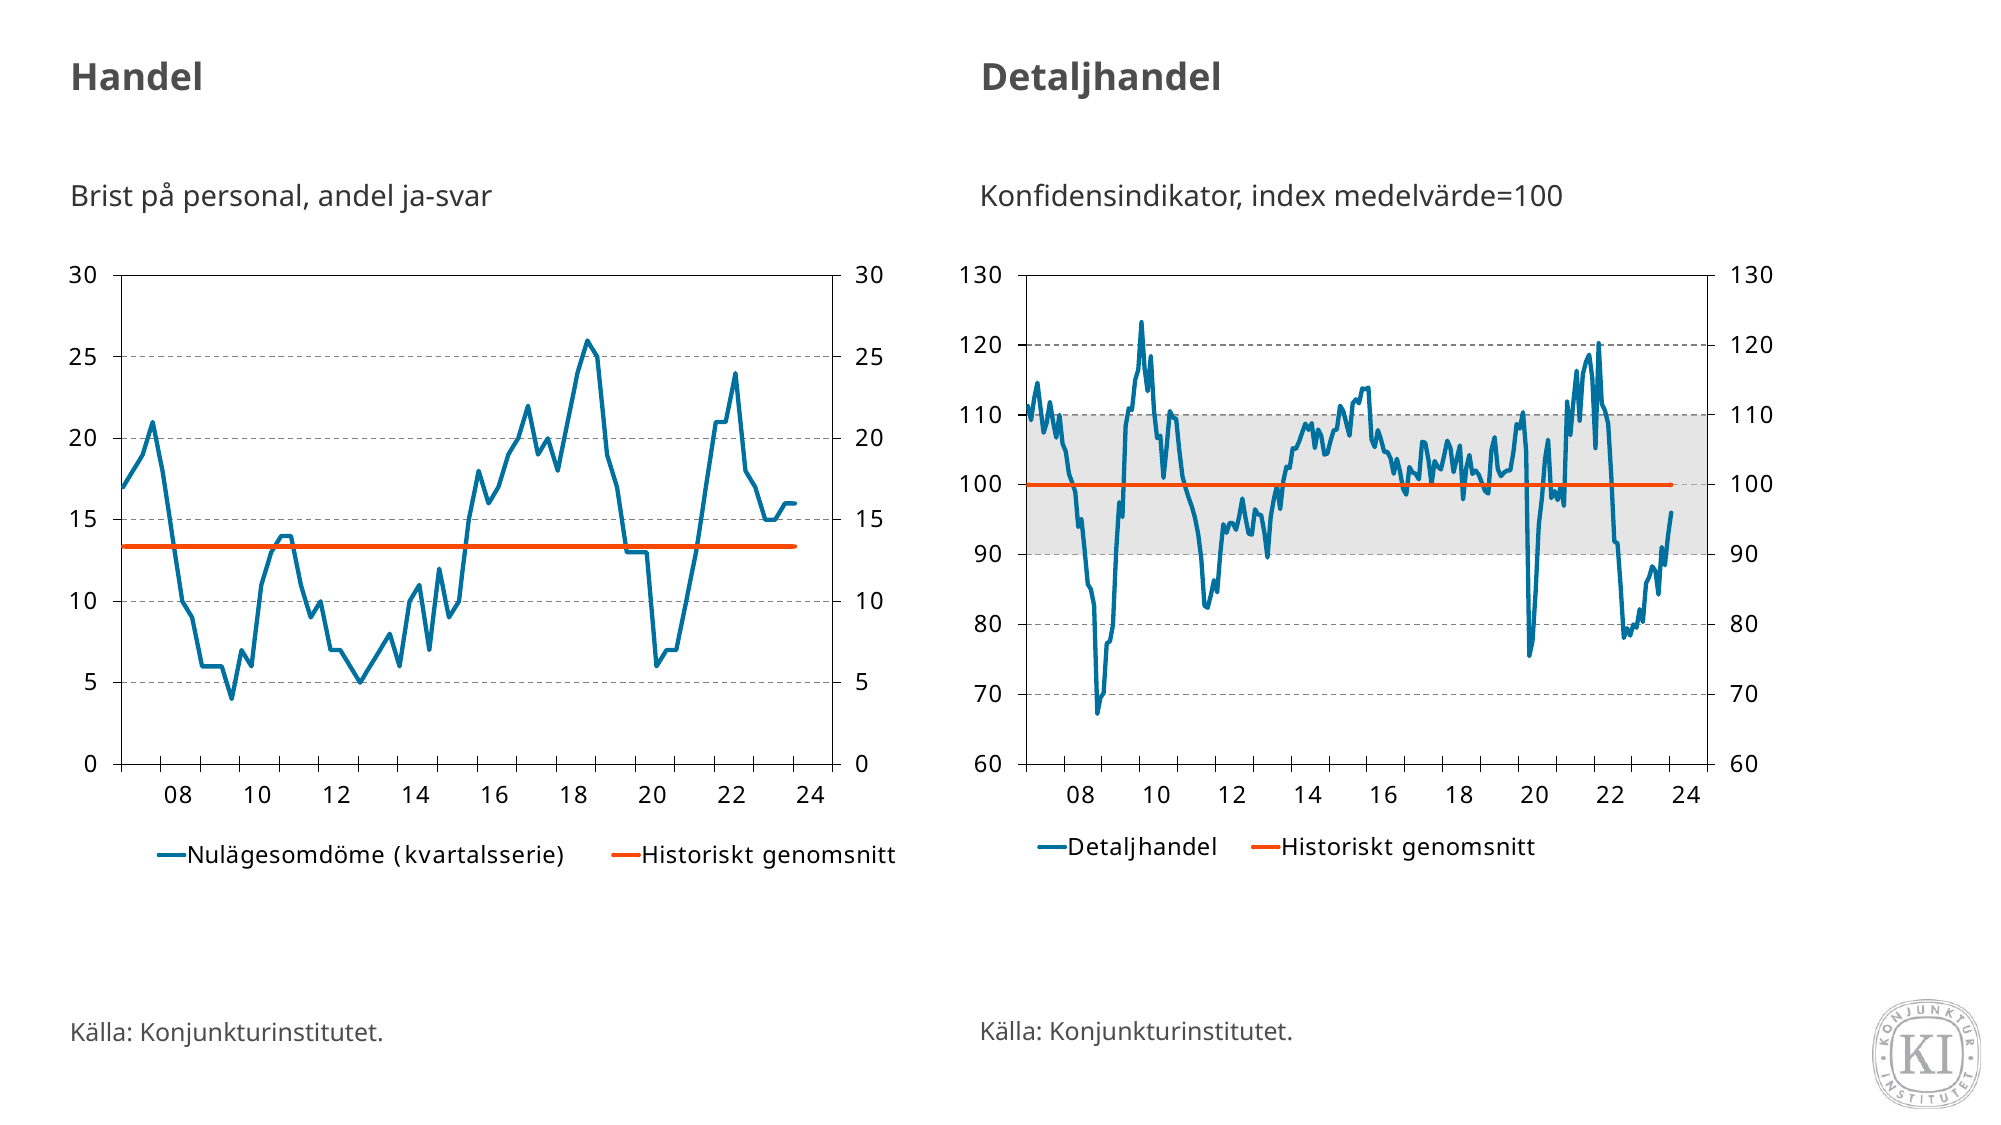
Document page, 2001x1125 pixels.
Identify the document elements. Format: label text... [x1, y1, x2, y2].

picture [1872, 999, 1981, 1109]
list Konfidensindikator, index medelvärde=100 [964, 137, 1848, 220]
list Brist på personal, andel ja-svar [55, 137, 938, 220]
list Detaljhandel [965, 45, 1849, 129]
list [51, 249, 939, 874]
subtitle Källa: Konjunkturinstitutet. [55, 1008, 938, 1106]
title Handel [55, 45, 938, 128]
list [941, 249, 1829, 874]
list Källa: Konjunkturinstitutet. [964, 1008, 1848, 1106]
